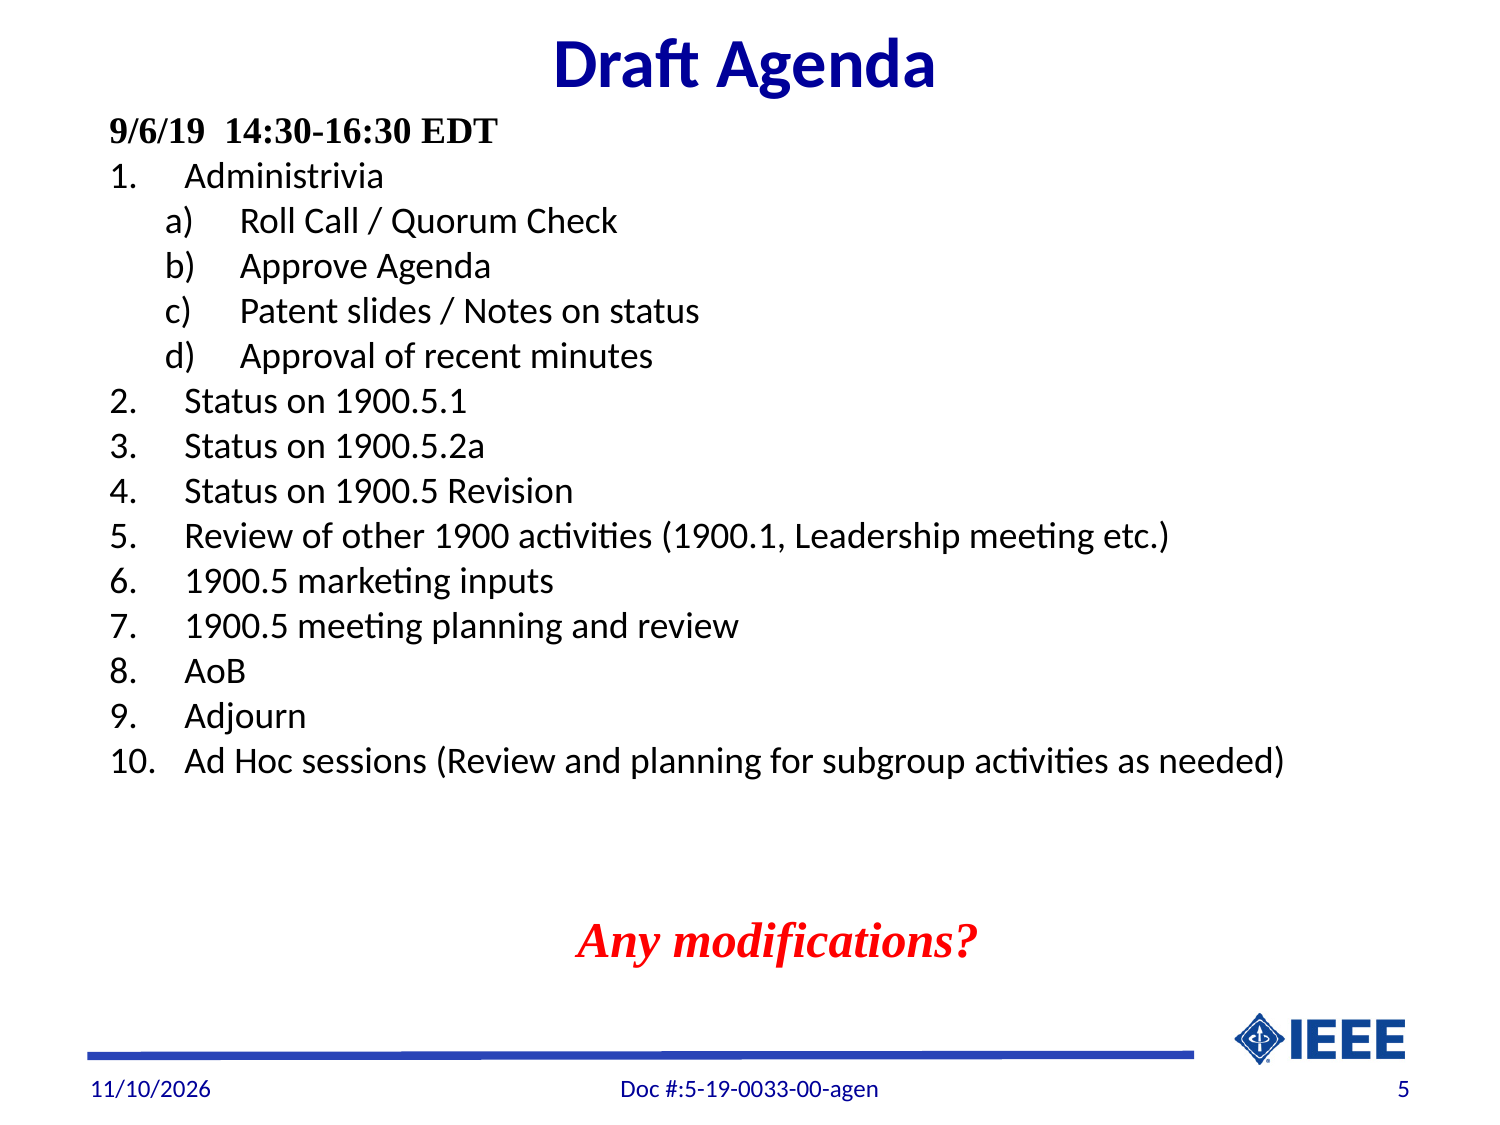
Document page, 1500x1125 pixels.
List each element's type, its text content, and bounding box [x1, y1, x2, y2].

title Draft Agenda [99, 8, 1375, 98]
slide_number 5 [1074, 1057, 1425, 1118]
footer Doc #:5-19-0033-00-agen [512, 1057, 988, 1118]
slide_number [75, 1057, 425, 1118]
text_box 9/6/19 14:30-16:30 EDT Administrivia Roll Call / Quorum Check Approve Agenda Patent slides / Notes on status Approval of recent minutes Status on 1900.5.1 Status on 1900.5.2a Status on 1900.5 Revision Review of other 1900 activities (1900.1, Leadership meeting etc.) 1900.5 marketing inputs 1900.5 meeting planning and review AoB Adjourn Ad Hoc sessions (Review and planning for subgroup activities as needed) [75, 98, 1475, 789]
picture [1231, 1011, 1406, 1057]
text_box Any modifications? [562, 900, 1173, 975]
